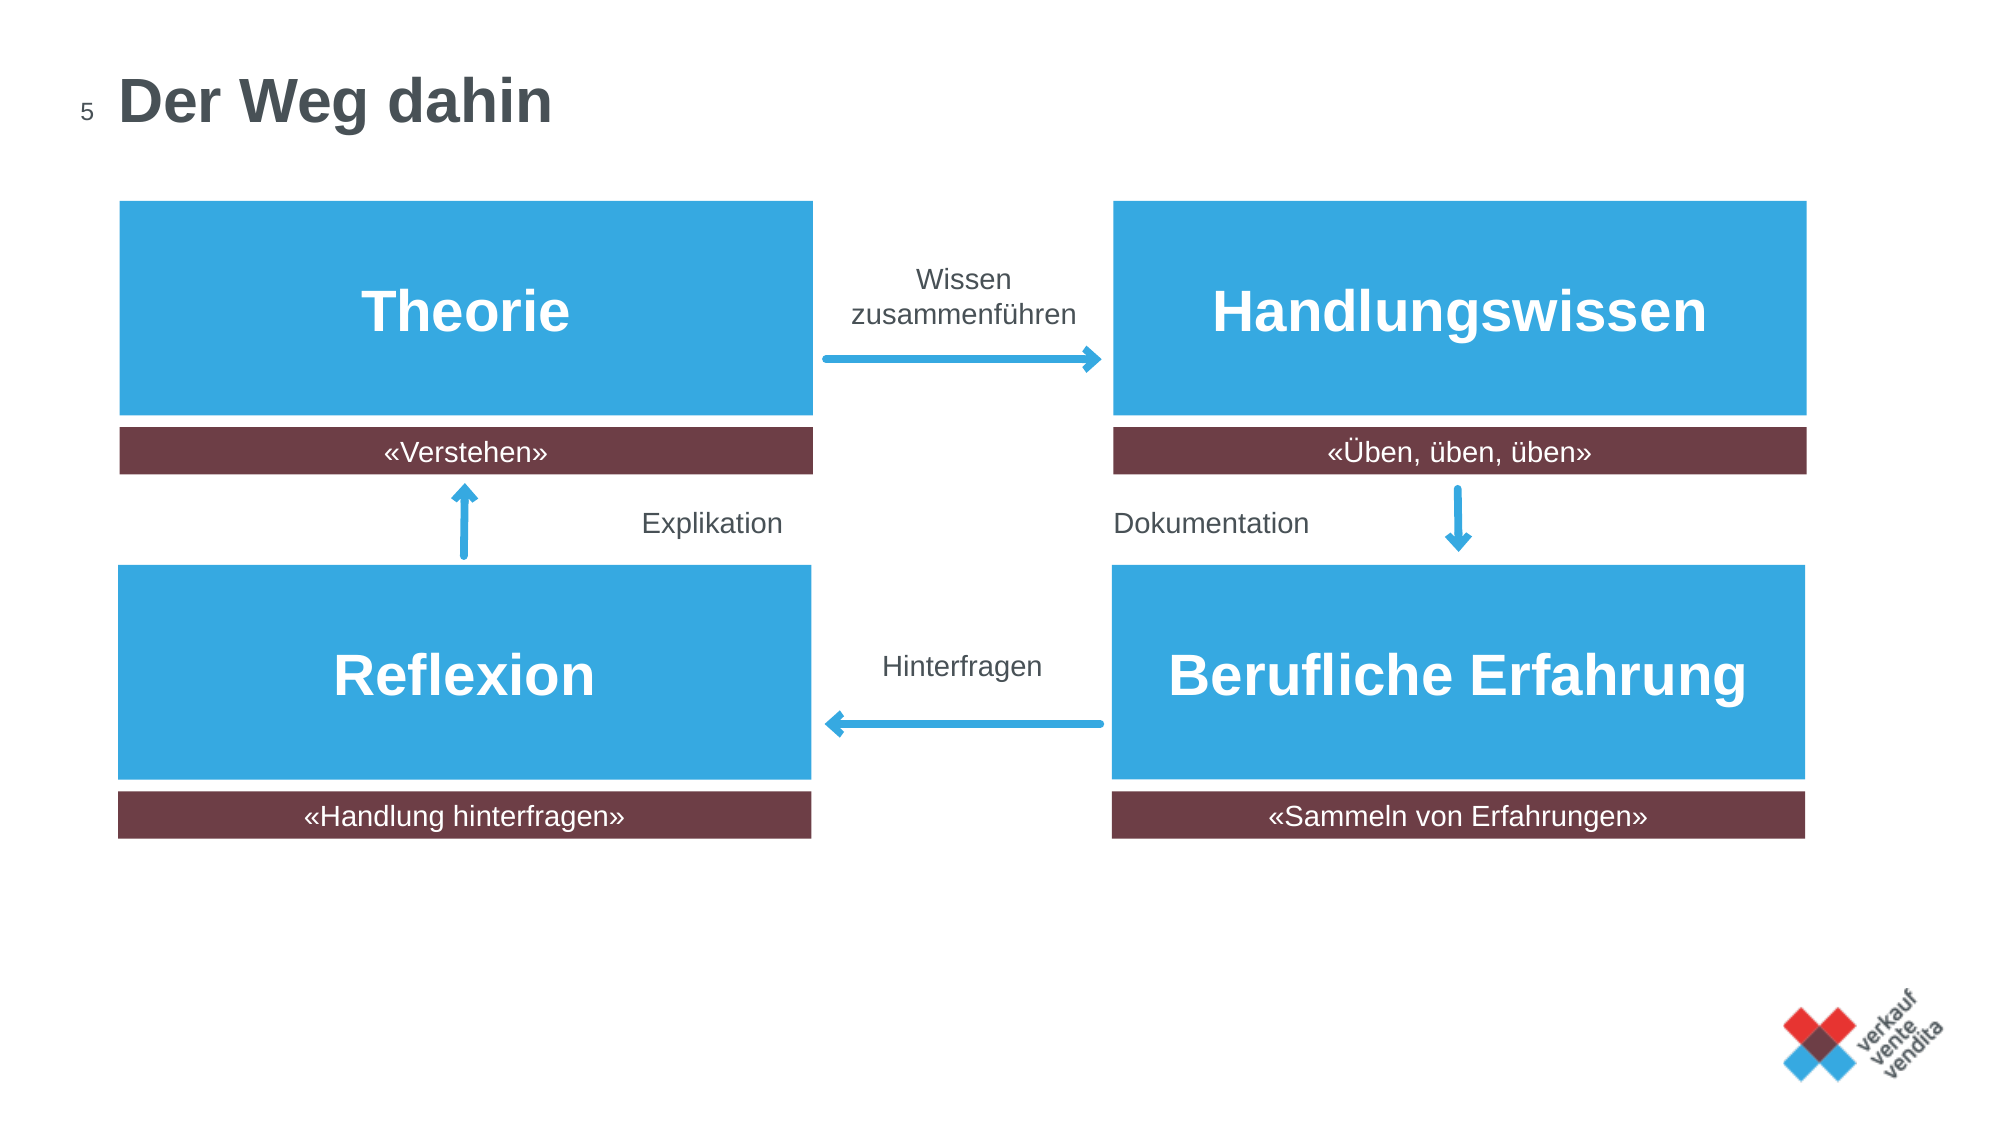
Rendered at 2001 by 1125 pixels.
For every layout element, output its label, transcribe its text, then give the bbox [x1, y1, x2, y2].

text_box Berufliche Erfahrung [1111, 564, 1806, 780]
text_box «Handlung hinterfragen» [117, 790, 812, 840]
text_box Theorie [119, 200, 814, 416]
text_box «Üben, üben, üben» [1112, 426, 1808, 475]
text_box Hinterfragen [814, 624, 1111, 683]
text_box «Verstehen» [119, 426, 814, 475]
title Der Weg dahin [118, 68, 1942, 163]
text_box Dokumentation [1113, 504, 1425, 540]
text_box Explikation [614, 504, 811, 540]
slide_number 5 [0, 95, 95, 125]
text_box Wissen zusammenführen [815, 260, 1112, 331]
text_box Handlungswissen [1112, 200, 1808, 416]
text_box «Sammeln von Erfahrungen» [1111, 790, 1806, 840]
text_box Reflexion [117, 564, 812, 781]
